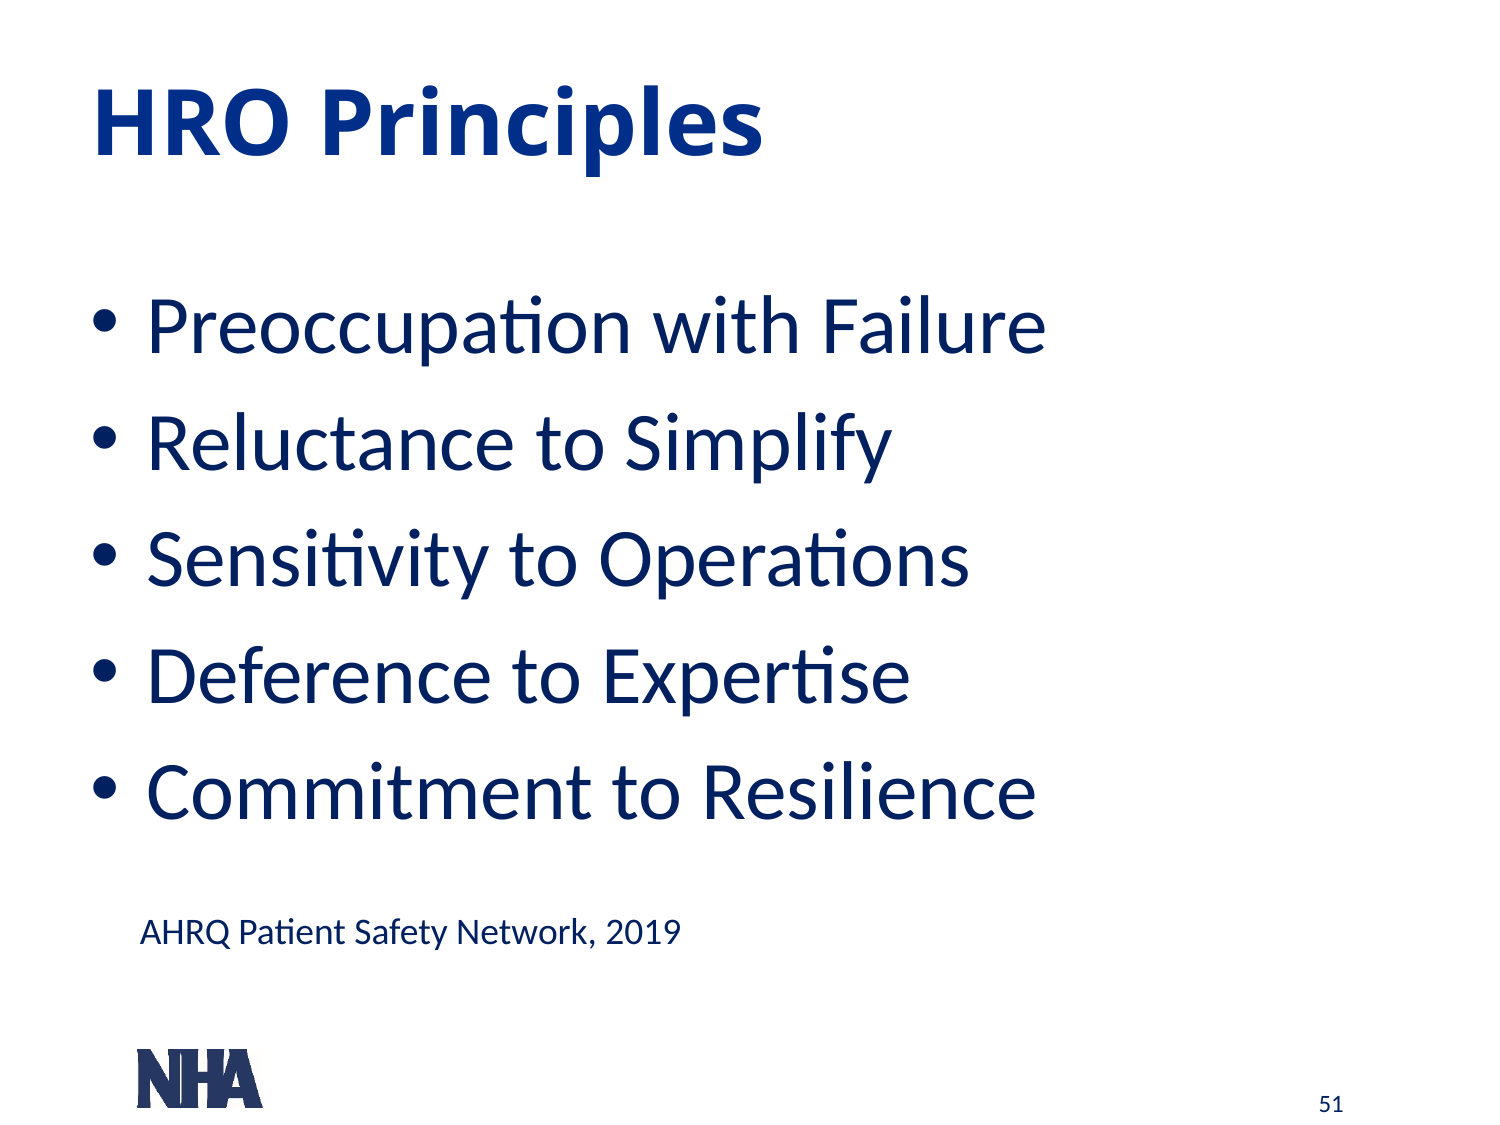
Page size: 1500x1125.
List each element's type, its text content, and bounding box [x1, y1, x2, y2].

list Preoccupation with Failure Reluctance to Simplify Sensitivity to Operations Deference to Expertise Commitment to Resilience [75, 262, 1425, 1005]
text_box AHRQ Patient Safety Network, 2019 [125, 899, 850, 960]
picture [137, 1049, 263, 1108]
title HRO Principles [75, 24, 1425, 213]
